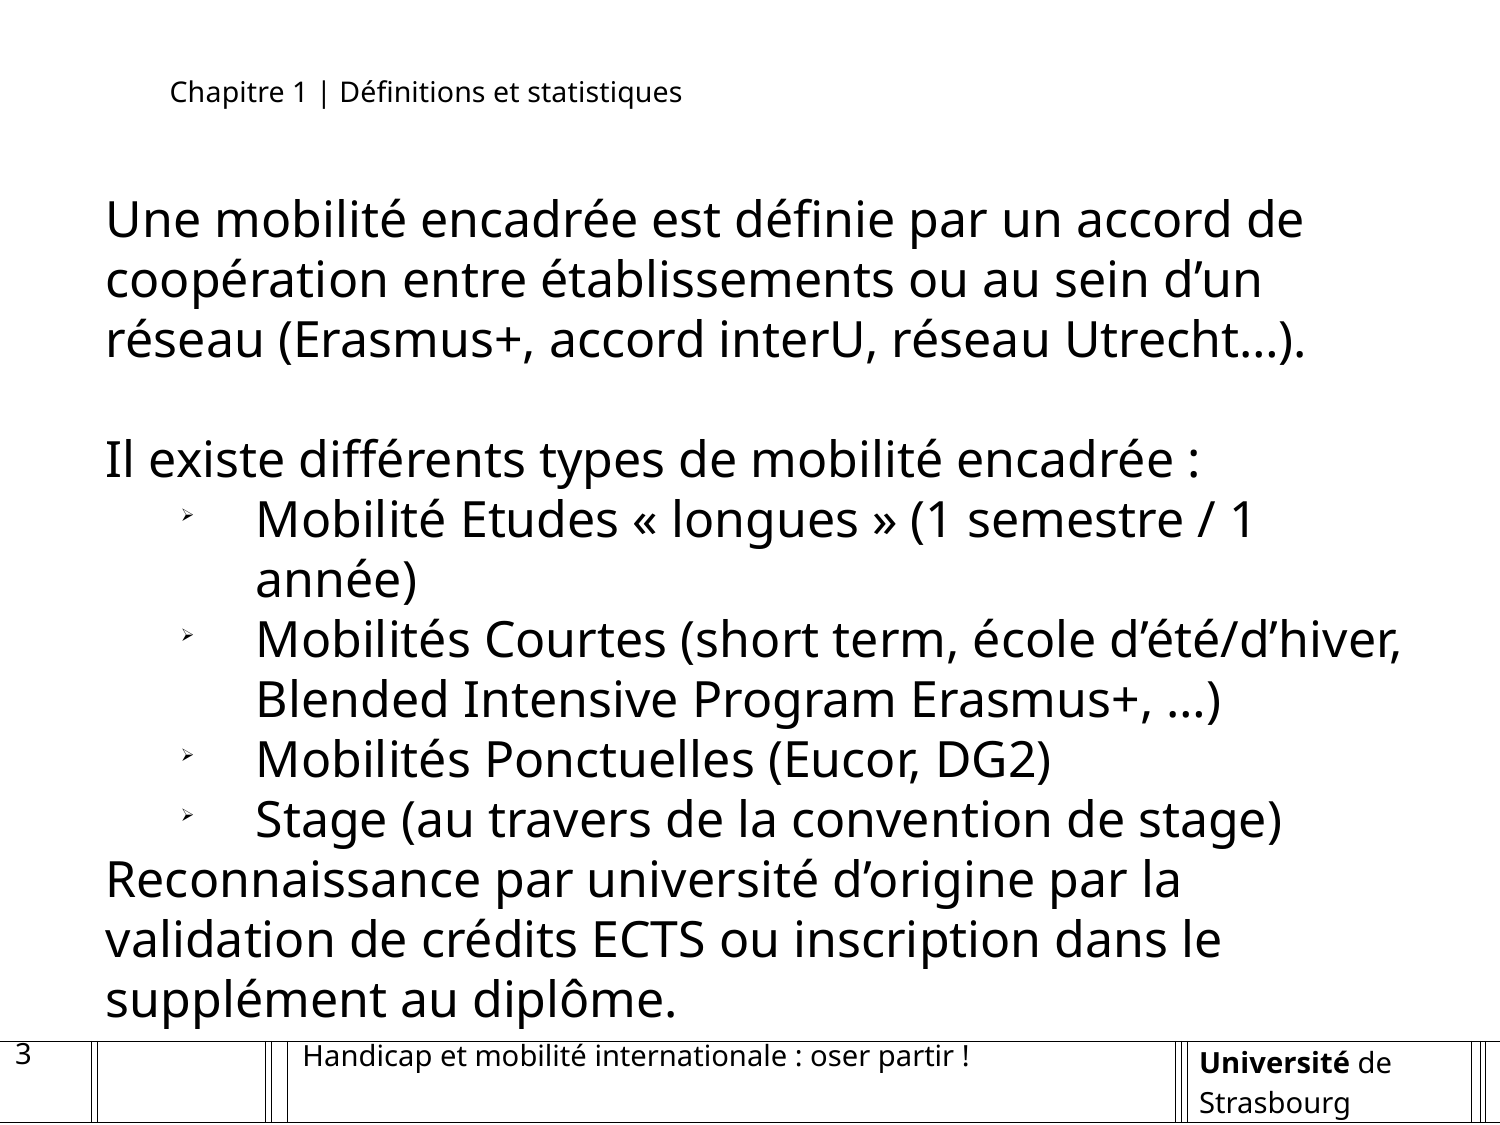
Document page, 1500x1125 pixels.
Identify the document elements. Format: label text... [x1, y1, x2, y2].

text_box Chapitre 1 | Définitions et statistiques [154, 65, 749, 116]
footer Handicap et mobilité internationale : oser partir ! [287, 1032, 1175, 1078]
text_box Une mobilité encadrée est définie par un accord de coopération entre établissements ou au sein d’un réseau (Erasmus+, accord interU, réseau Utrecht…). Il existe différents types de mobilité encadrée : Mobilité Etudes « longues » (1 semestre / 1 année) Mobilités Courtes (short term, école d’été/d’hiver, Blended Intensive Program Erasmus+, …) Mobilités Ponctuelles (Eucor, DG2) Stage (au travers de la convention de stage) Reconnaissance par université d’origine par la validation de crédits ECTS ou inscription dans le supplément au diplôme. [91, 179, 1431, 1105]
slide_number 3 [0, 1032, 92, 1078]
